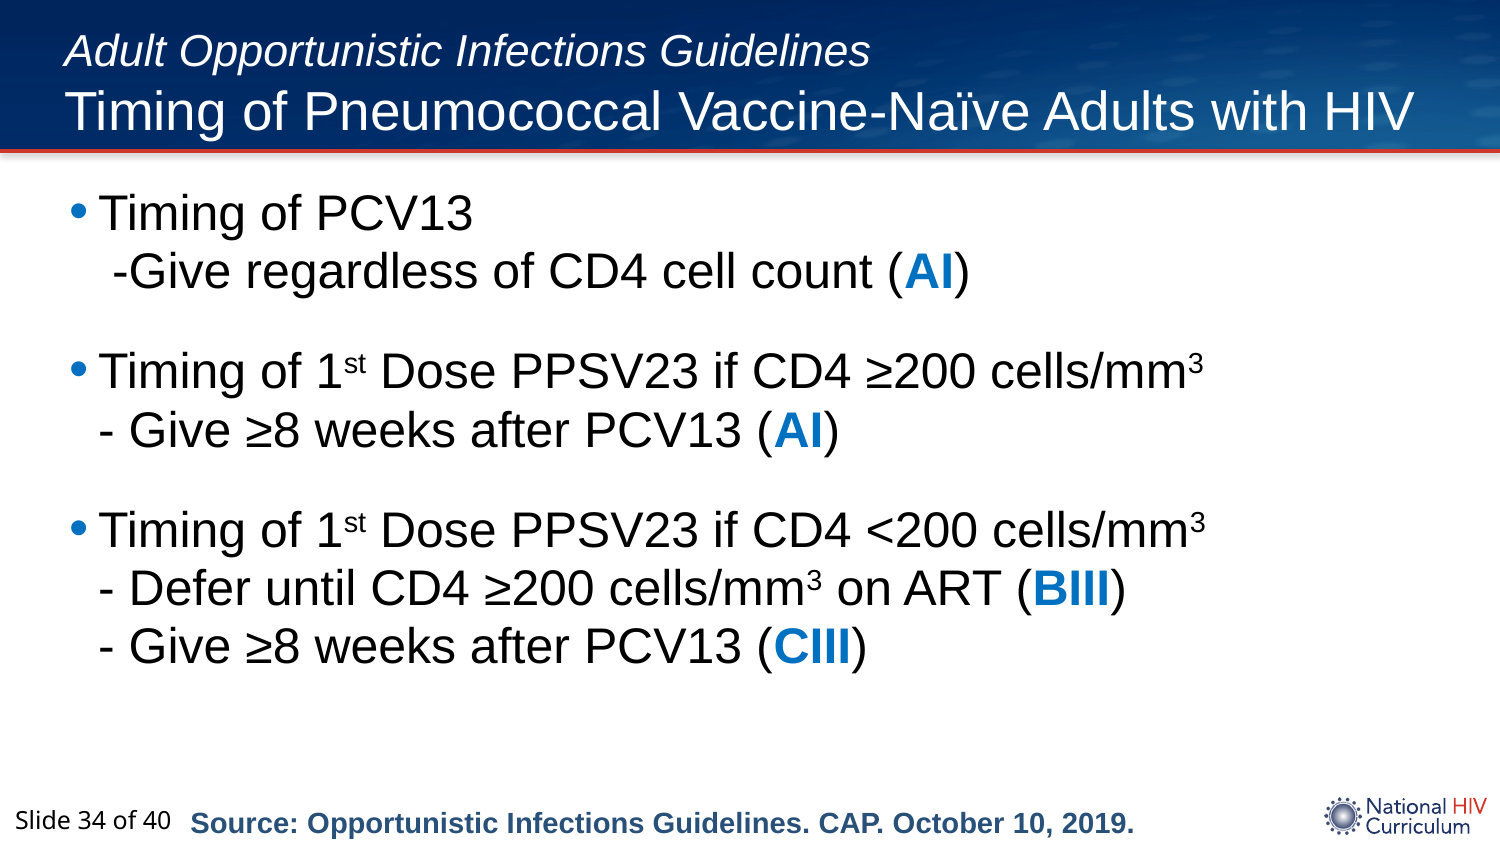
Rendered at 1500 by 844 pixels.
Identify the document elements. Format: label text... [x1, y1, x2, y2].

slide_number Slide 34 of 40 [0, 798, 338, 844]
picture [0, 0, 1500, 149]
title Adult Opportunistic Infections Guidelines Timing of Pneumococcal Vaccine-Naïve Adults with HIV [53, 14, 1447, 149]
list Source: Opportunistic Infections Guidelines. CAP. October 10, 2019. [338, 802, 1386, 842]
picture [1324, 797, 1362, 802]
list Timing of PCV13 -Give regardless of CD4 cell count (AI) Timing of 1st Dose PPSV23 if CD4 ≥200 cells/mm3 - Give ≥8 weeks after PCV13 (AI) Timing of 1st Dose PPSV23 if CD4 <200 cells/mm3 - Defer until CD4 ≥200 cells/mm3 on ART (BIII) - Give ≥8 weeks after PCV13 (CIII) [53, 176, 1450, 767]
